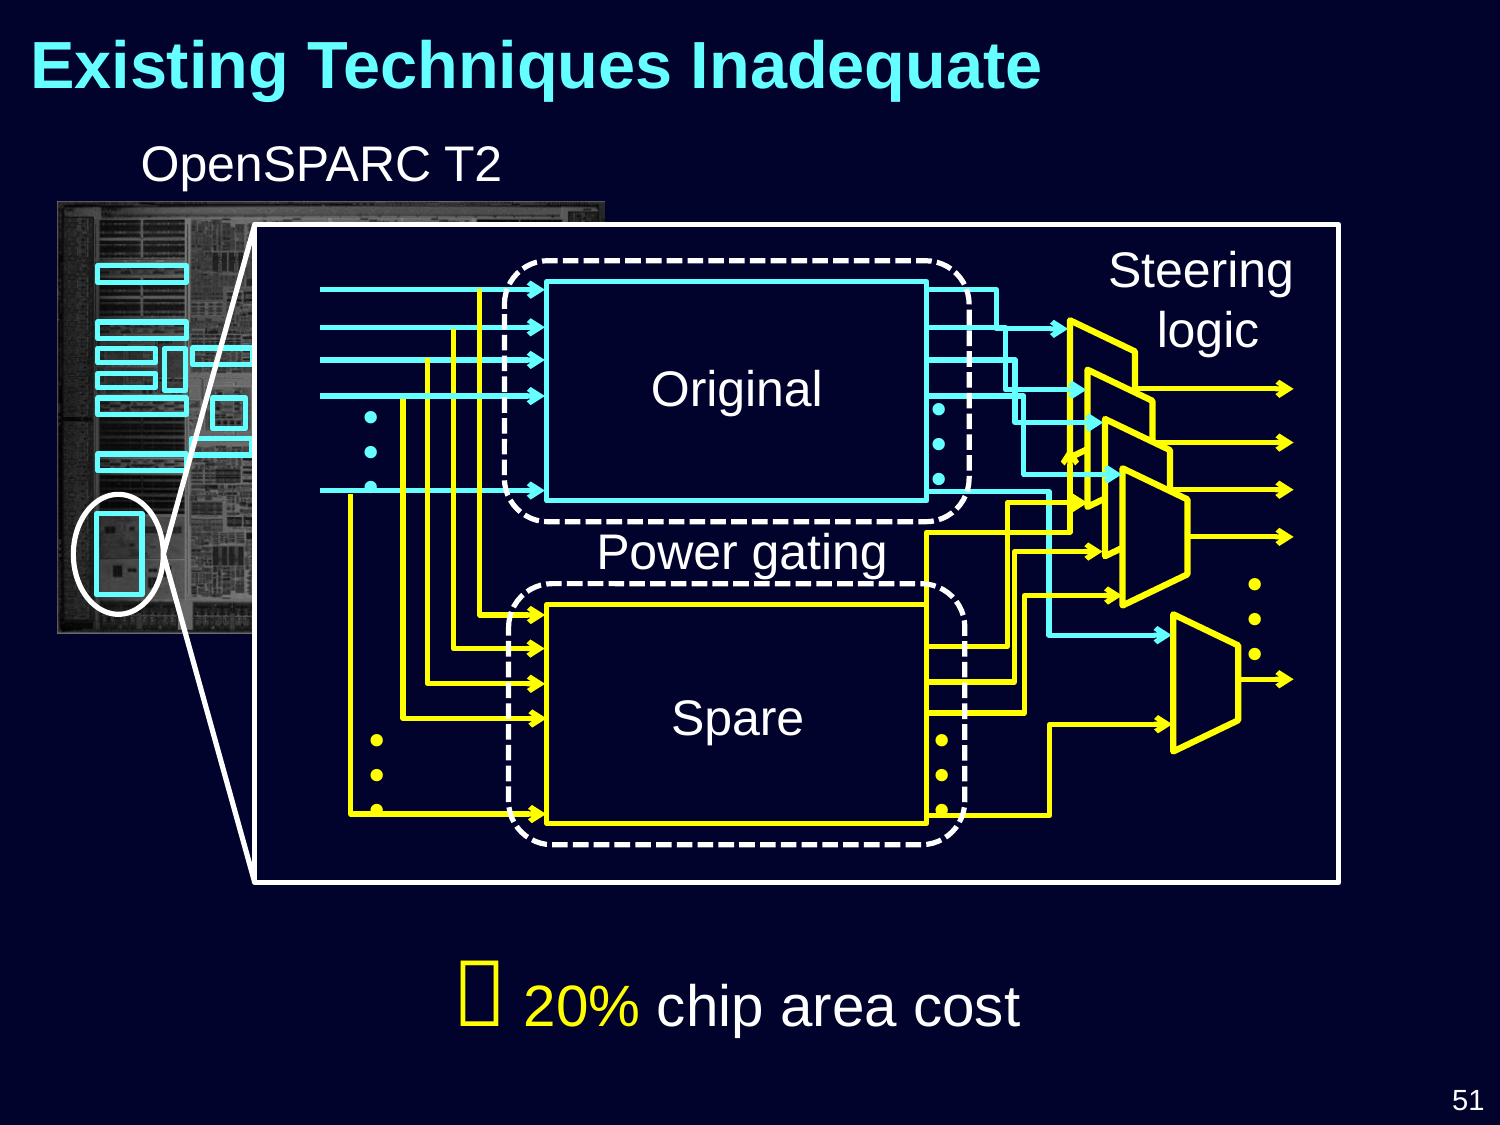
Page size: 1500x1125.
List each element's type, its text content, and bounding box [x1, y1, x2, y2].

text_box Existing Techniques Inadequate [15, 14, 1463, 120]
text_box  20% chip area cost [283, 927, 1190, 1052]
text_box OpenSPARC T2 [82, 124, 560, 200]
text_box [163, 553, 255, 883]
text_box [163, 224, 255, 553]
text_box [256, 224, 1363, 883]
slide_number 51 [1226, 1072, 1500, 1125]
picture [57, 201, 606, 634]
